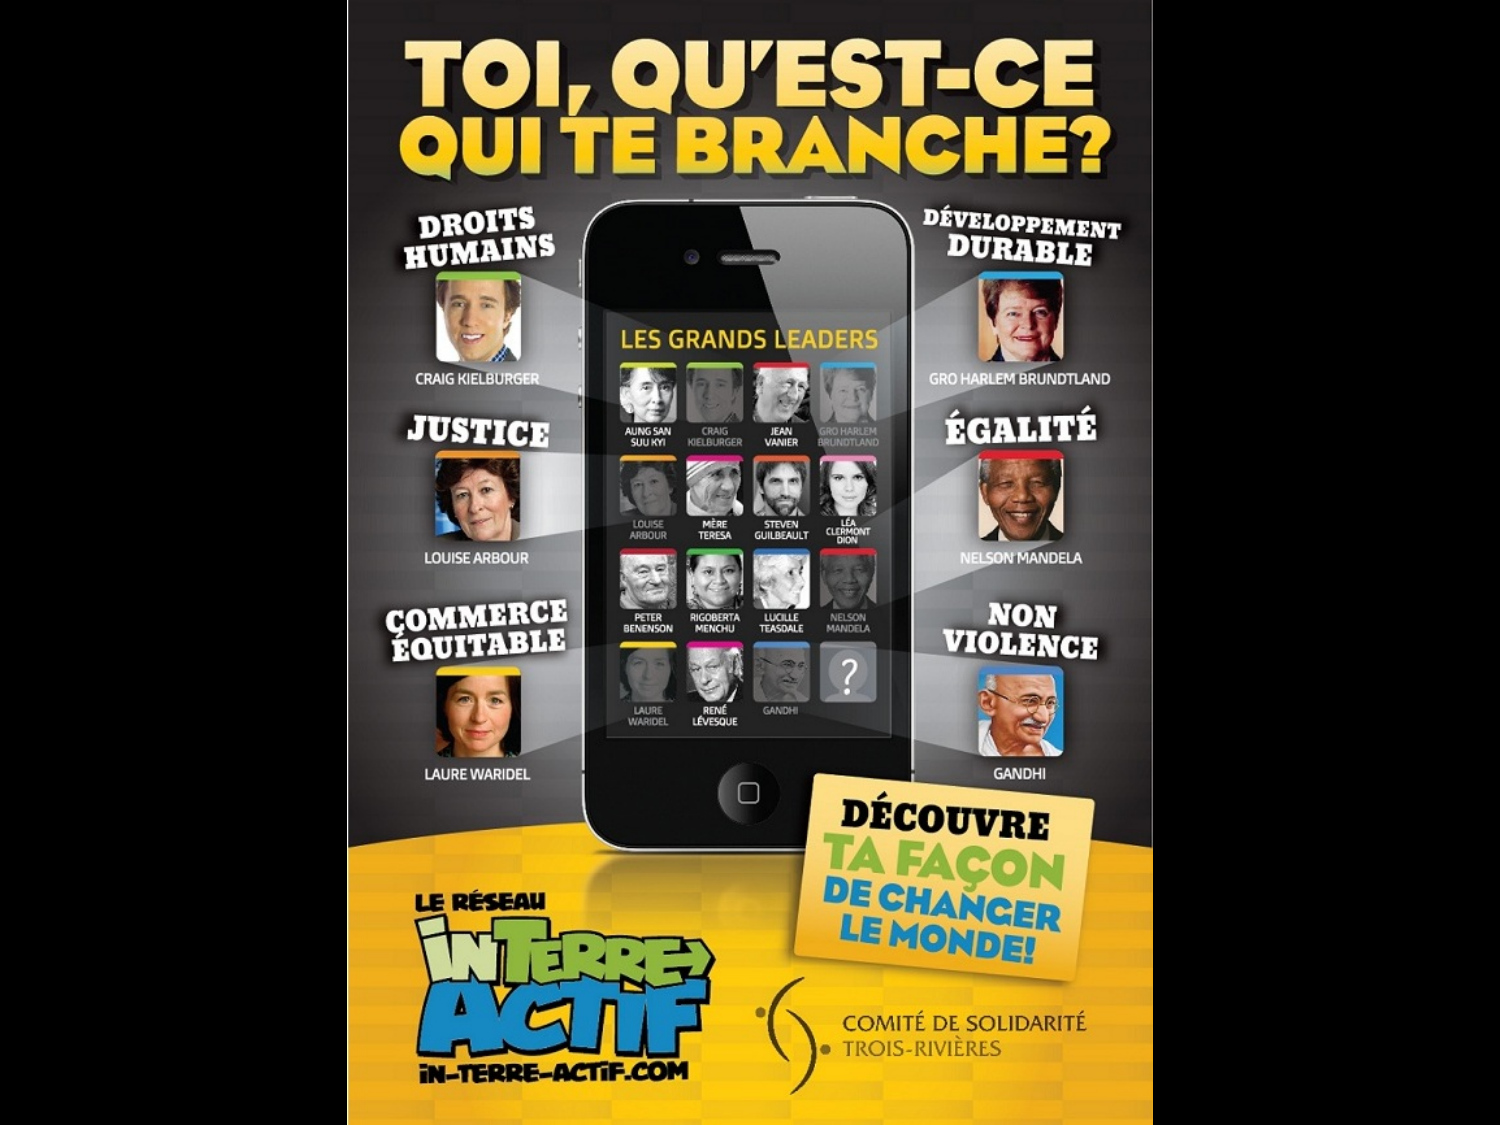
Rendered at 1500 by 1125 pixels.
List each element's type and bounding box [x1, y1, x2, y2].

picture [347, 0, 1153, 1125]
